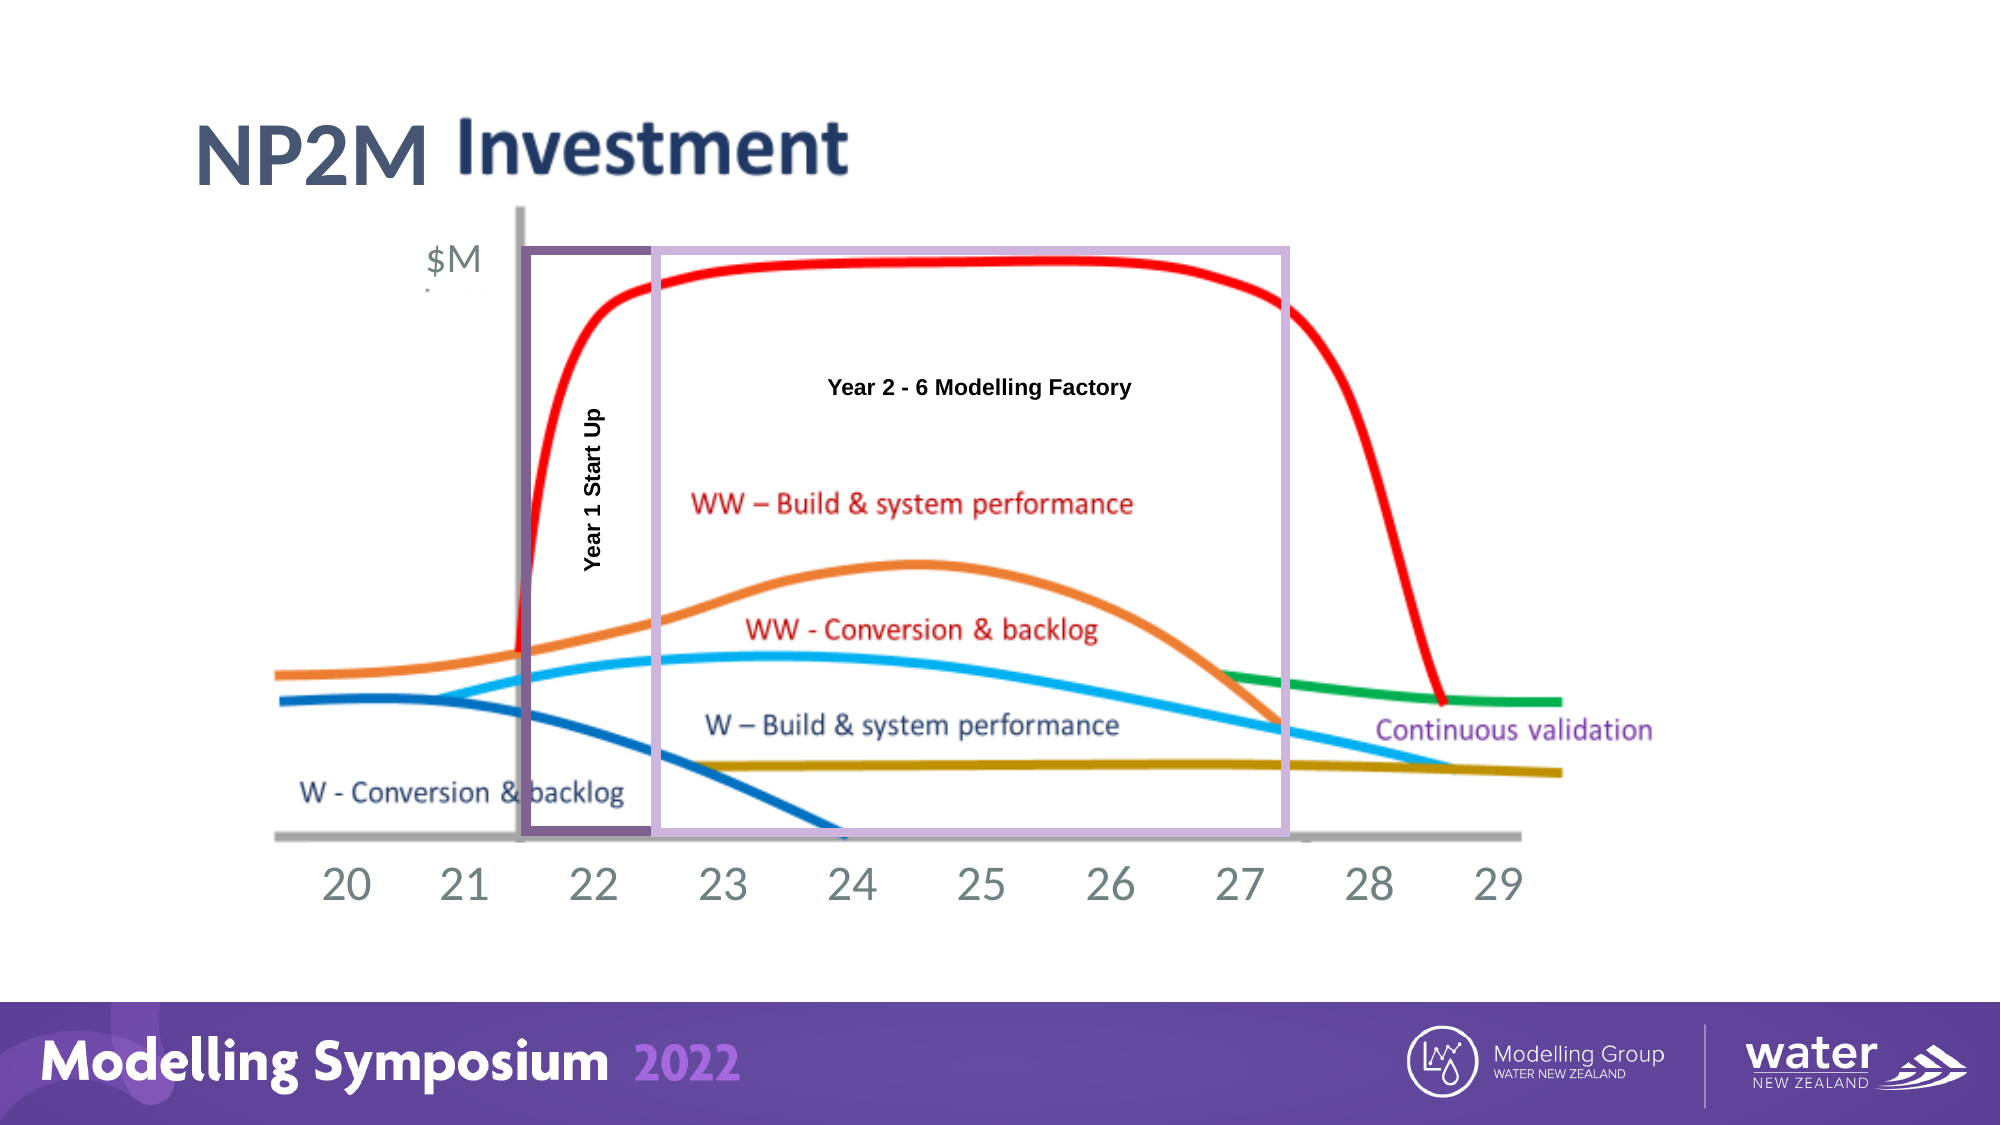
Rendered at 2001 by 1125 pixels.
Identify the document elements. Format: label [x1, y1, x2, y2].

picture [0, 1002, 2000, 1125]
picture [179, 86, 1686, 971]
